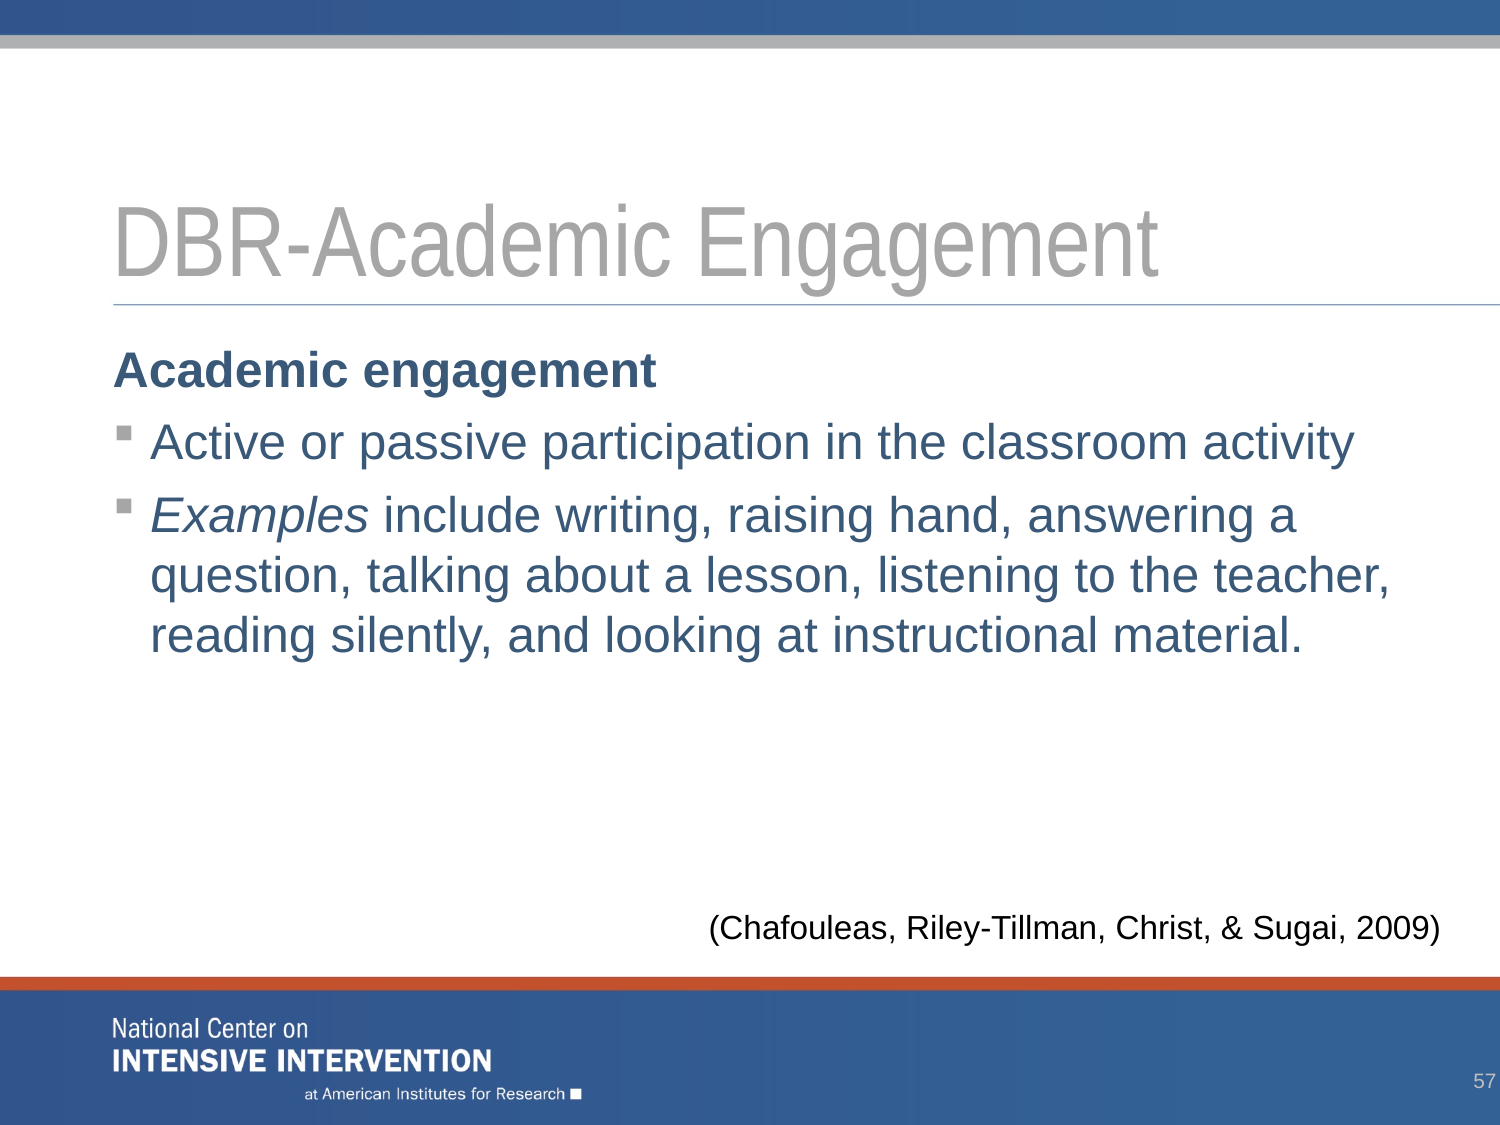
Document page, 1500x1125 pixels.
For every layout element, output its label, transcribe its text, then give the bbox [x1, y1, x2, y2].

title DBR-Academic Engagement [112, 51, 1463, 297]
text_box 57 [1401, 1067, 1497, 1093]
text_box (Chafouleas, Riley-Tillman, Christ, & Sugai, 2009) [693, 898, 1500, 954]
picture [0, 0, 1500, 1125]
list Academic engagement Active or passive participation in the classroom activity Examples include writing, raising hand, answering a question, talking about a lesson, listening to the teacher, reading silently, and looking at instructional material. [112, 336, 1463, 950]
